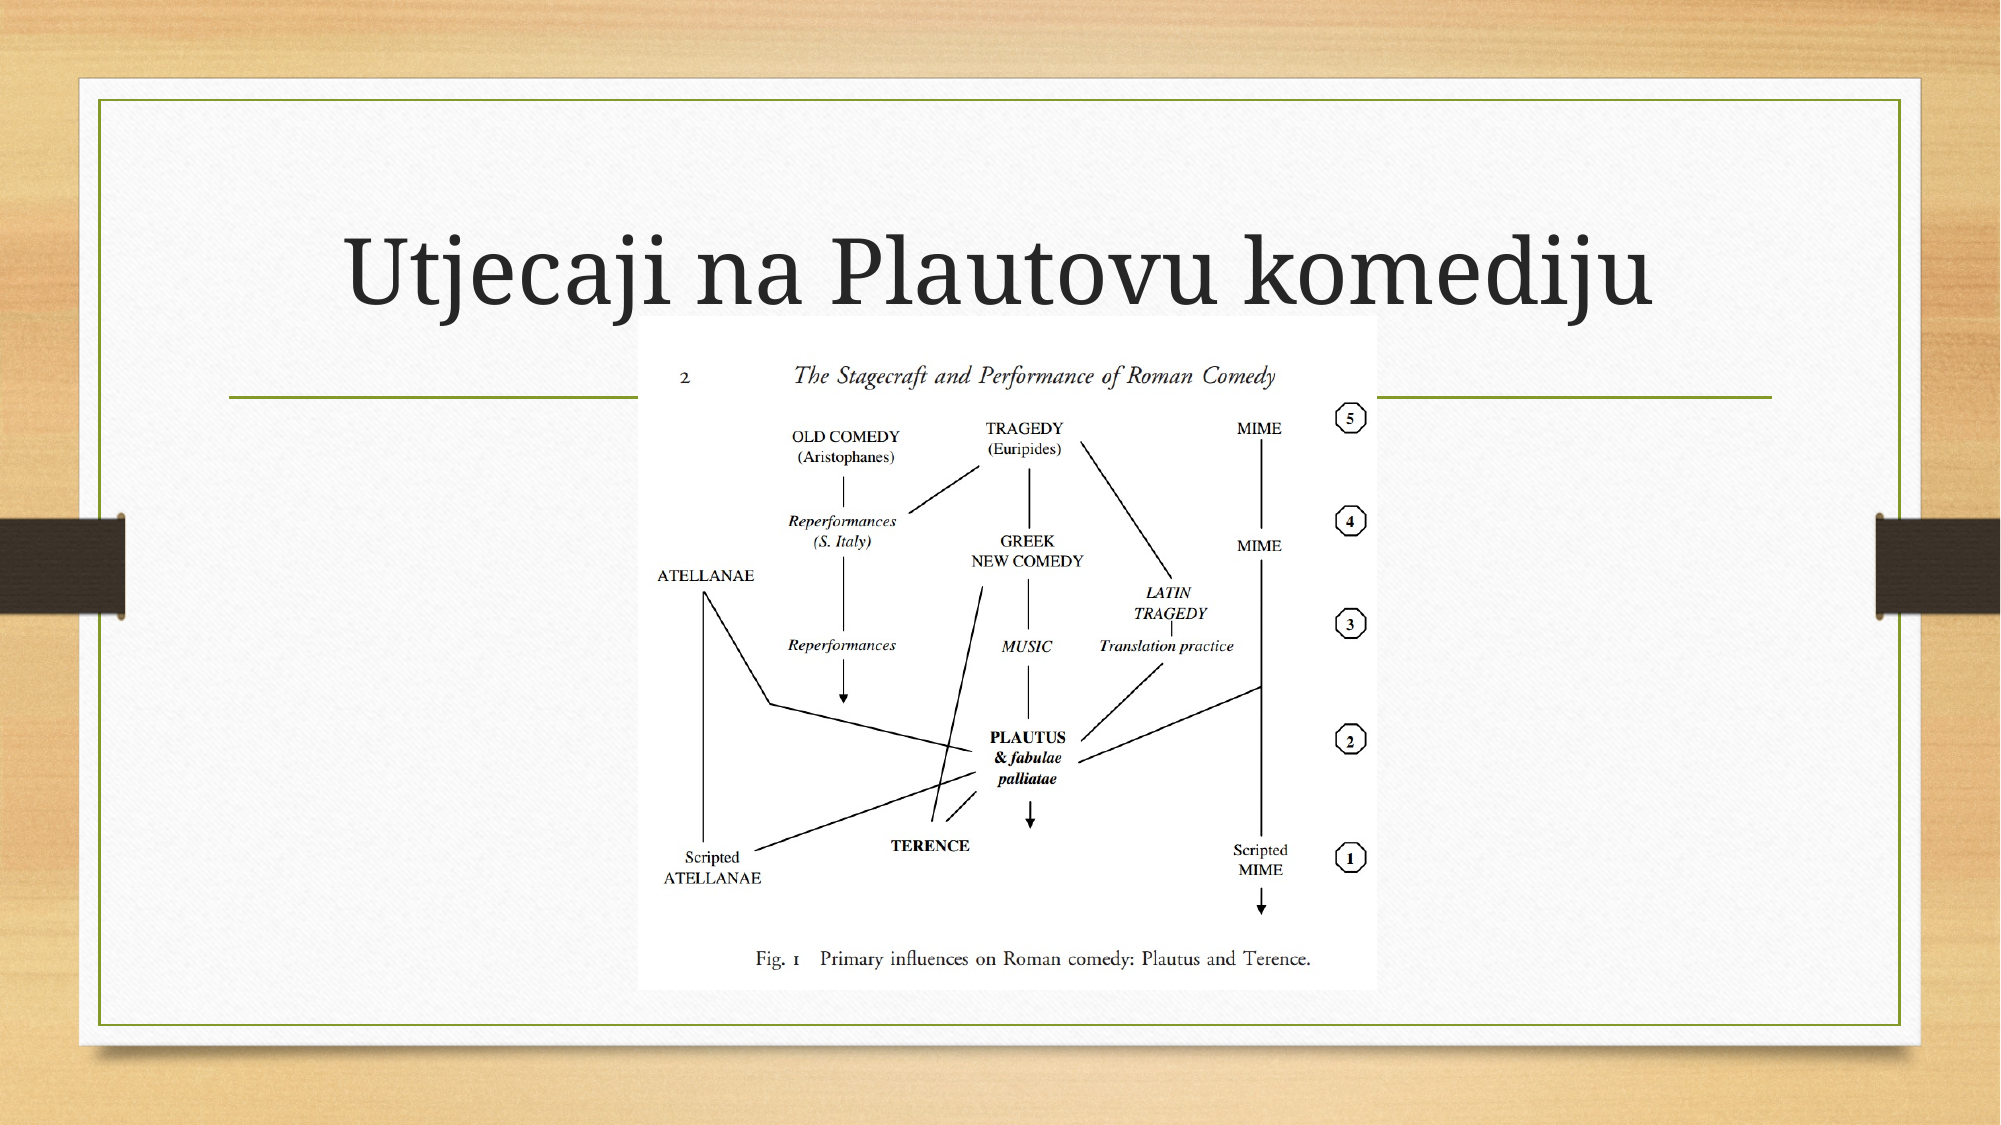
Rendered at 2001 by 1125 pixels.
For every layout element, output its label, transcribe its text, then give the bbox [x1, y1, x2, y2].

title Utjecaji na Plautovu komediju [212, 161, 1788, 375]
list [638, 316, 1377, 990]
picture [0, 0, 2001, 1125]
